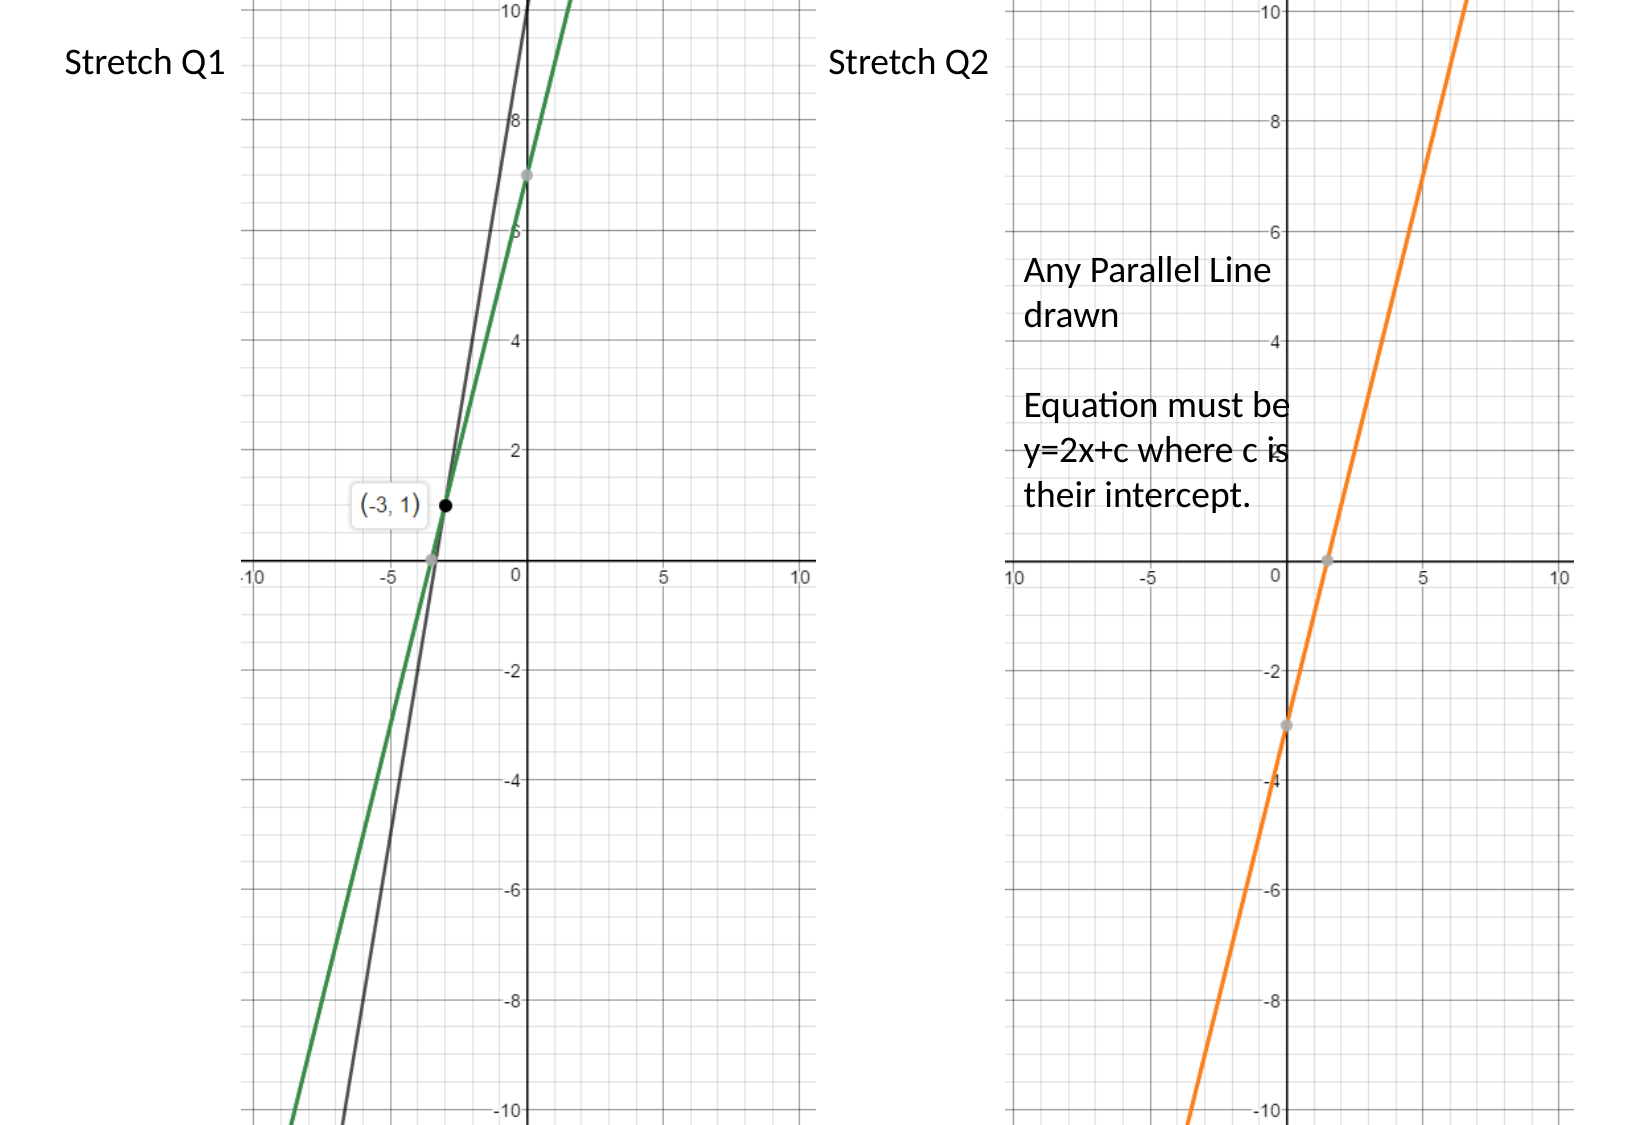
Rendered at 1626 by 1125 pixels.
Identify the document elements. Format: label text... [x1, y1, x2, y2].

text_box Stretch Q2 [816, 29, 1005, 90]
text_box Stretch Q1 [49, 29, 241, 90]
picture [1005, 0, 1574, 1125]
picture [241, 0, 816, 1125]
